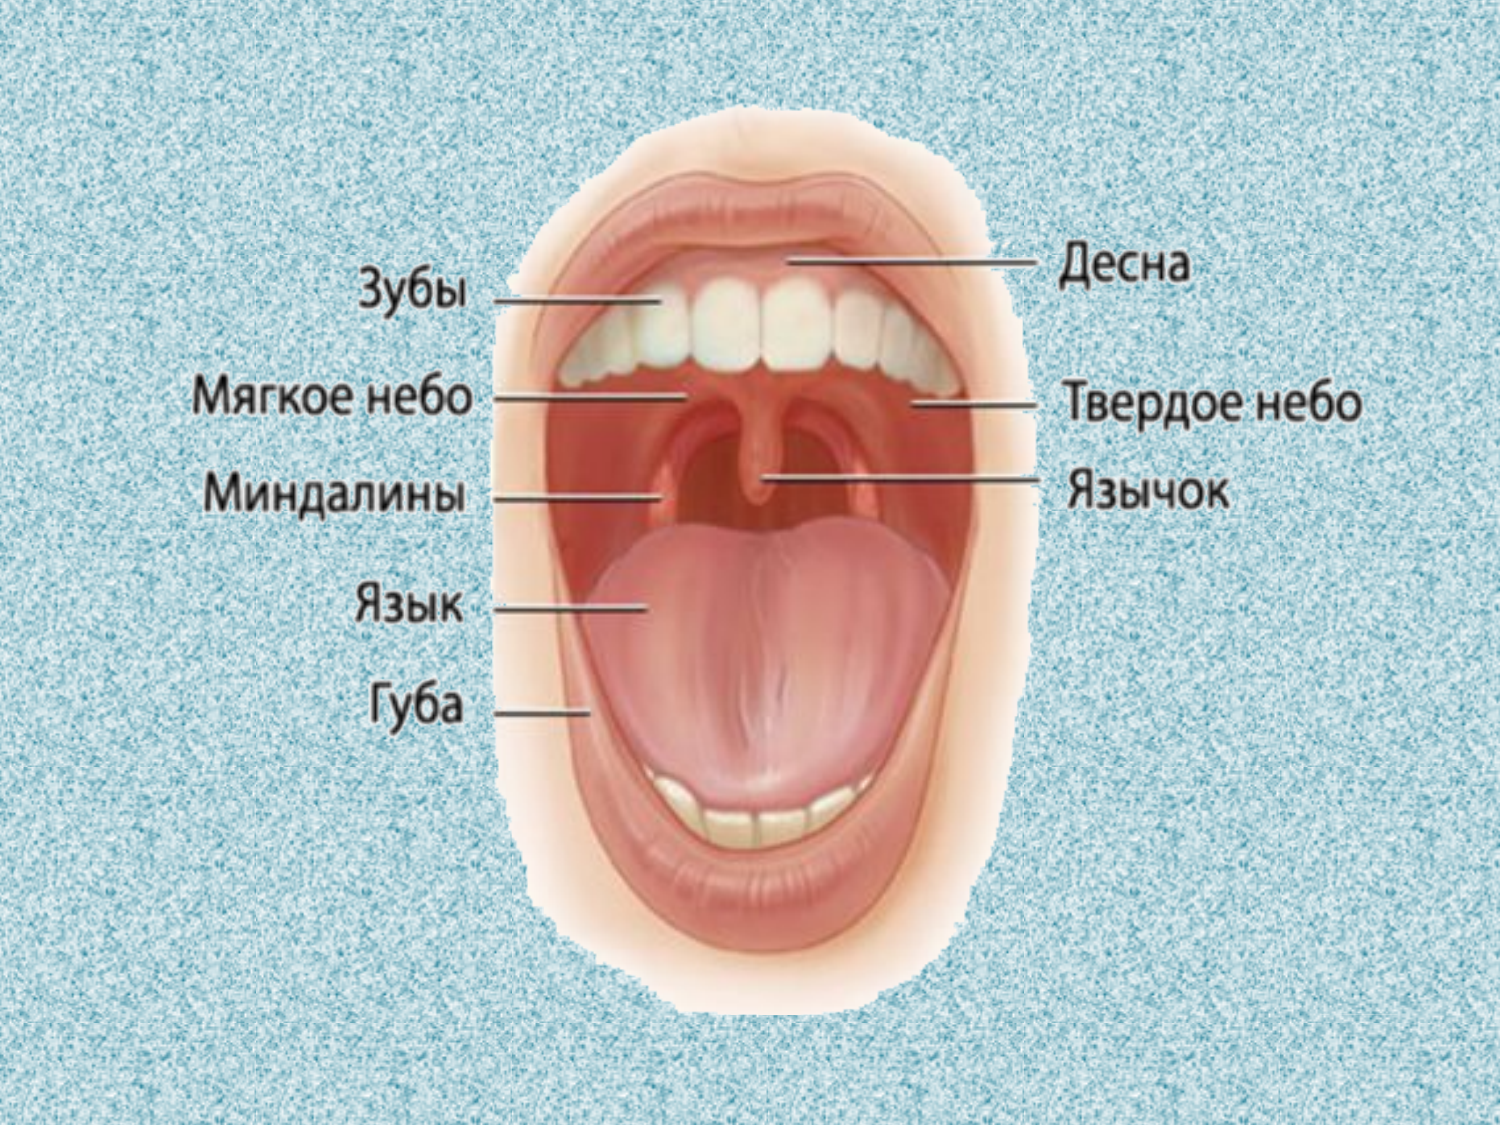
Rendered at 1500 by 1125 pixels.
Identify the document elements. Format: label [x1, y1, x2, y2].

picture [123, 77, 1400, 1016]
